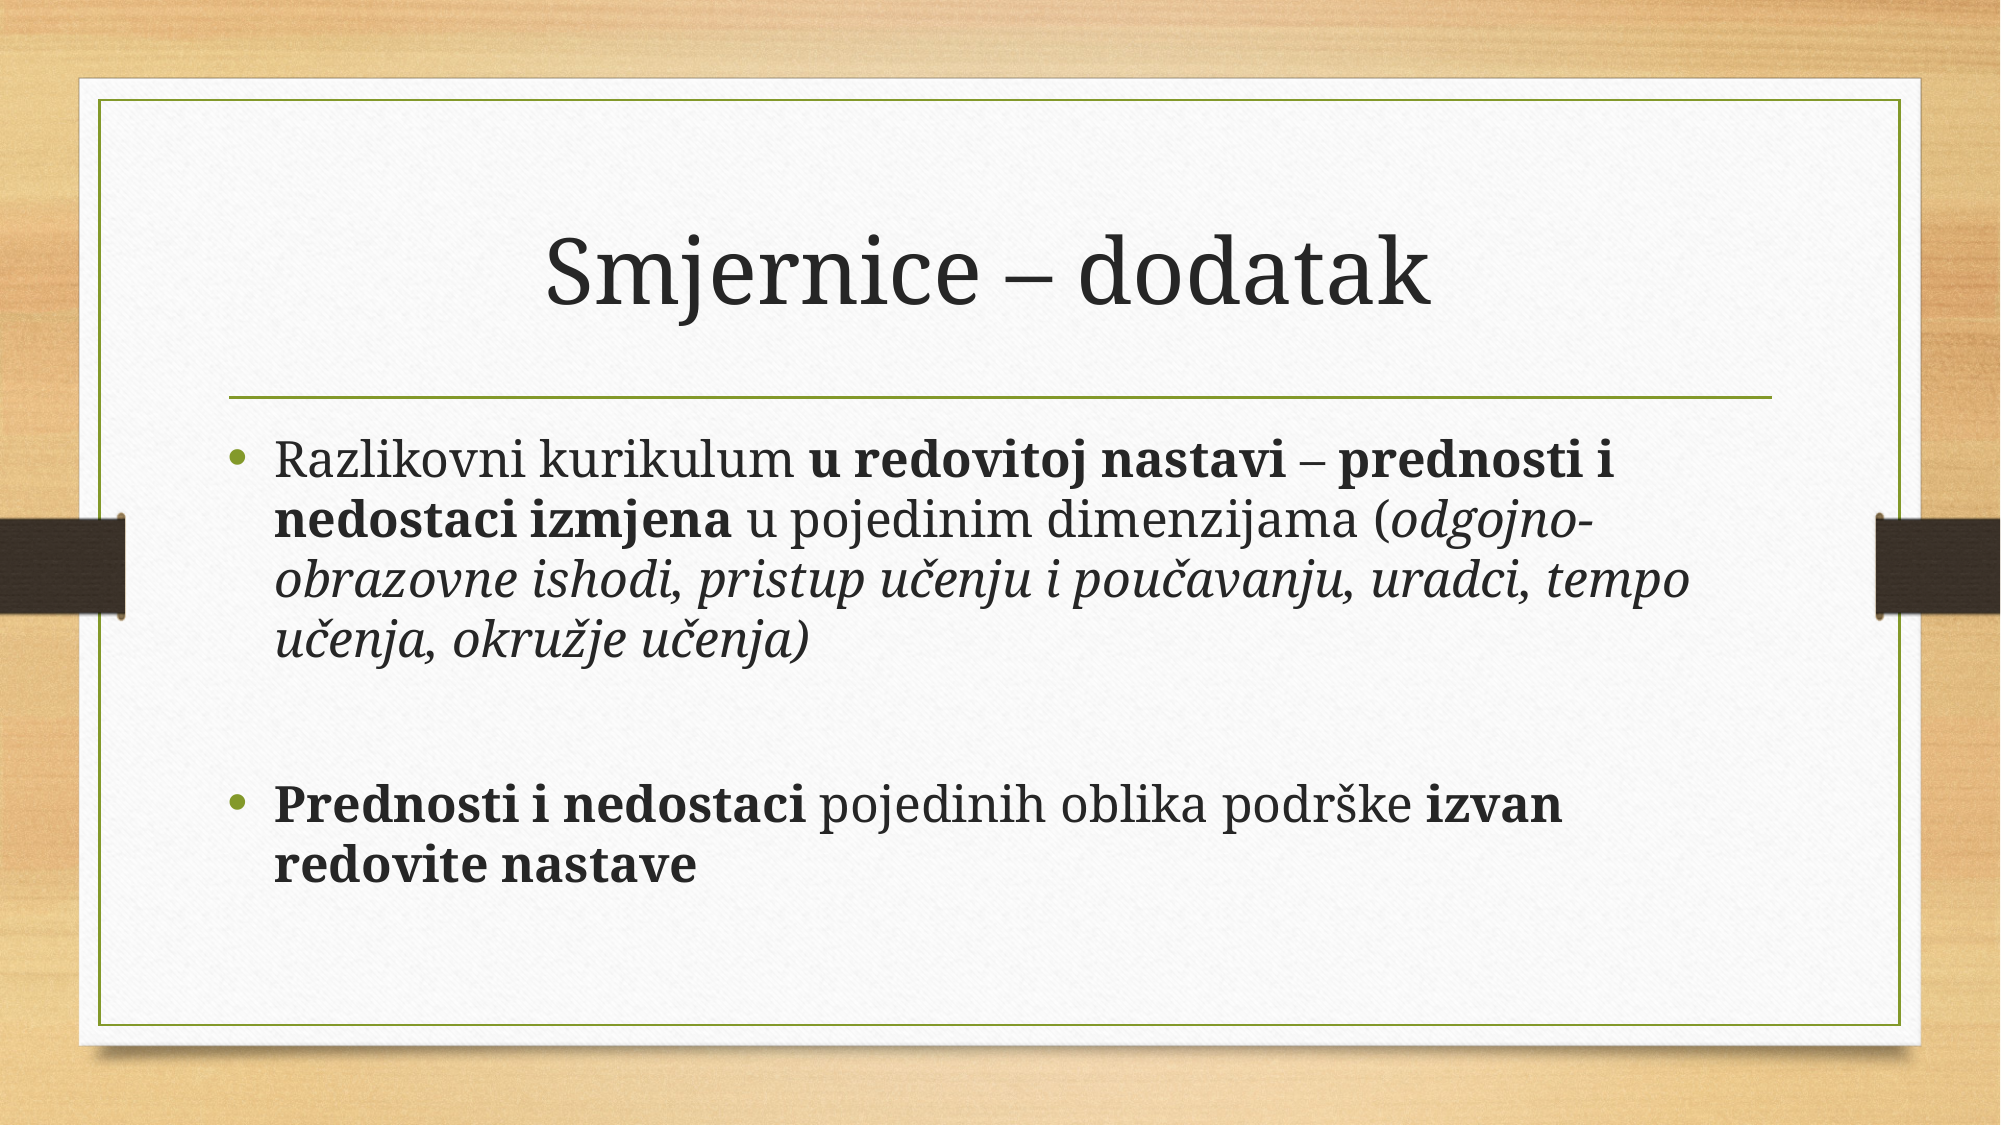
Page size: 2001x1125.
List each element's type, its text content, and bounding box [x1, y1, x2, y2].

list Razlikovni kurikulum u redovitoj nastavi – prednosti i nedostaci izmjena u pojedinim dimenzijama (odgojno-obrazovne ishodi, pristup učenju i poučavanju, uradci, tempo učenja, okružje učenja) Prednosti i nedostaci pojedinih oblika podrške izvan redovite nastave [212, 419, 1788, 964]
picture [0, 0, 2001, 1125]
title Smjernice – dodatak [212, 161, 1788, 375]
